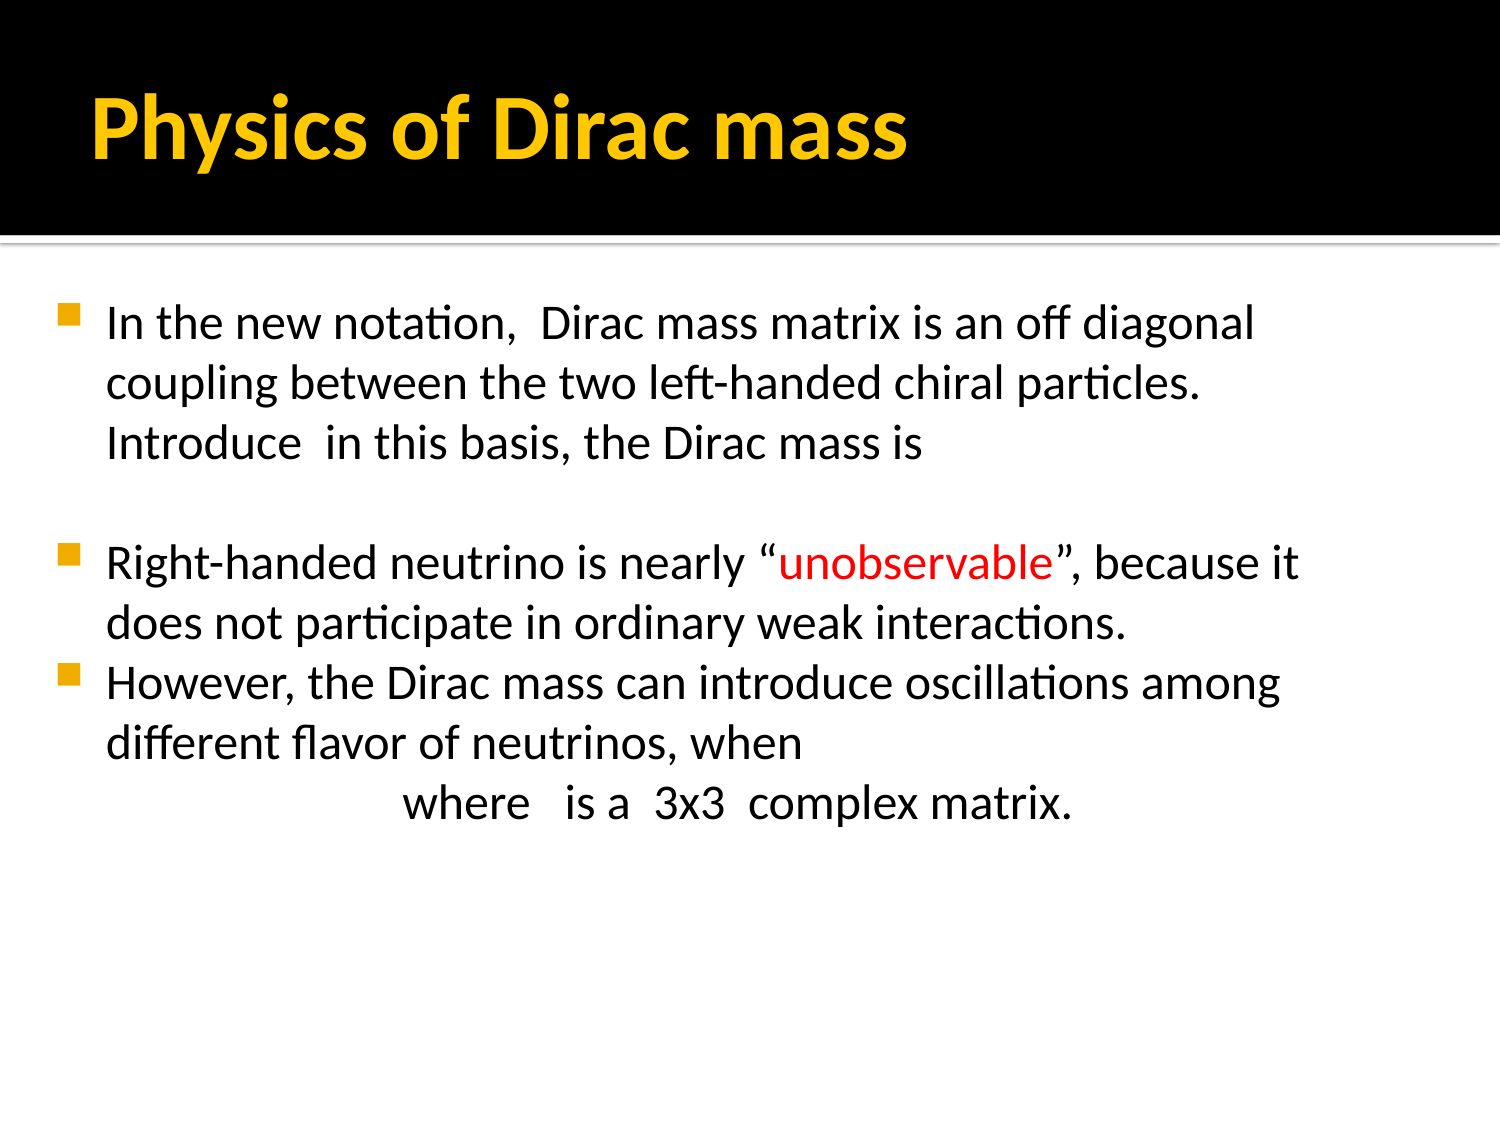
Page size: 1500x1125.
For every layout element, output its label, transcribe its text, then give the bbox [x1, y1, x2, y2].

title Physics of Dirac mass [75, 19, 1425, 225]
